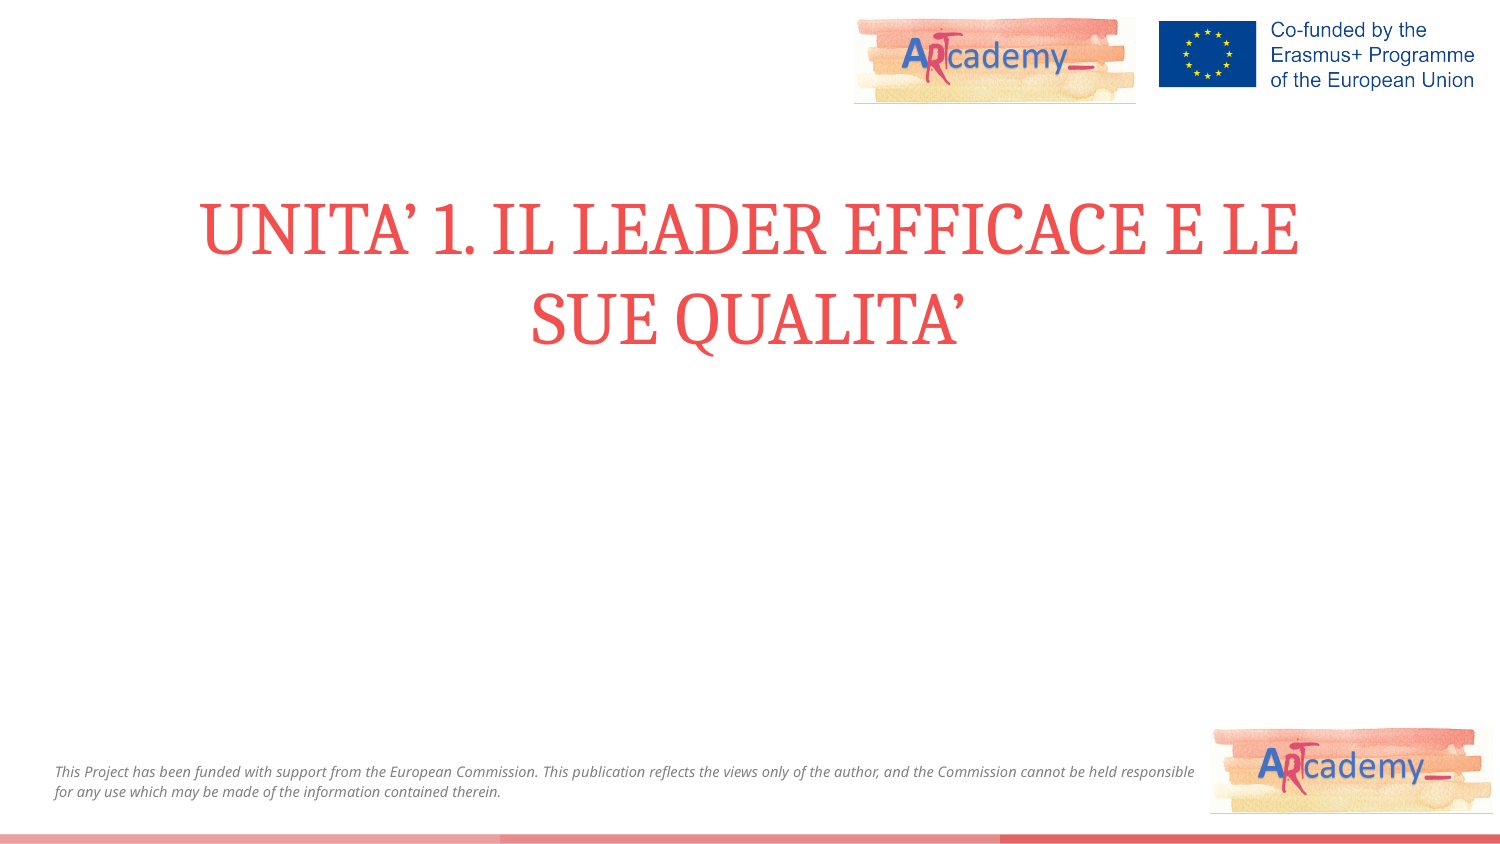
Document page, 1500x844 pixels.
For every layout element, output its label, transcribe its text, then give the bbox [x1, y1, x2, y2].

text_box This Project has been funded with support from the European Commission. This publication reflects the views only of the author, and the Commission cannot be held responsible for any use which may be made of the information contained therein. [39, 754, 1205, 799]
picture [1158, 21, 1474, 91]
picture [854, 0, 1137, 134]
picture [1210, 709, 1493, 844]
title UNITA’ 1. IL LEADER EFFICACE E LE SUE QUALITA’ [164, 167, 1336, 375]
